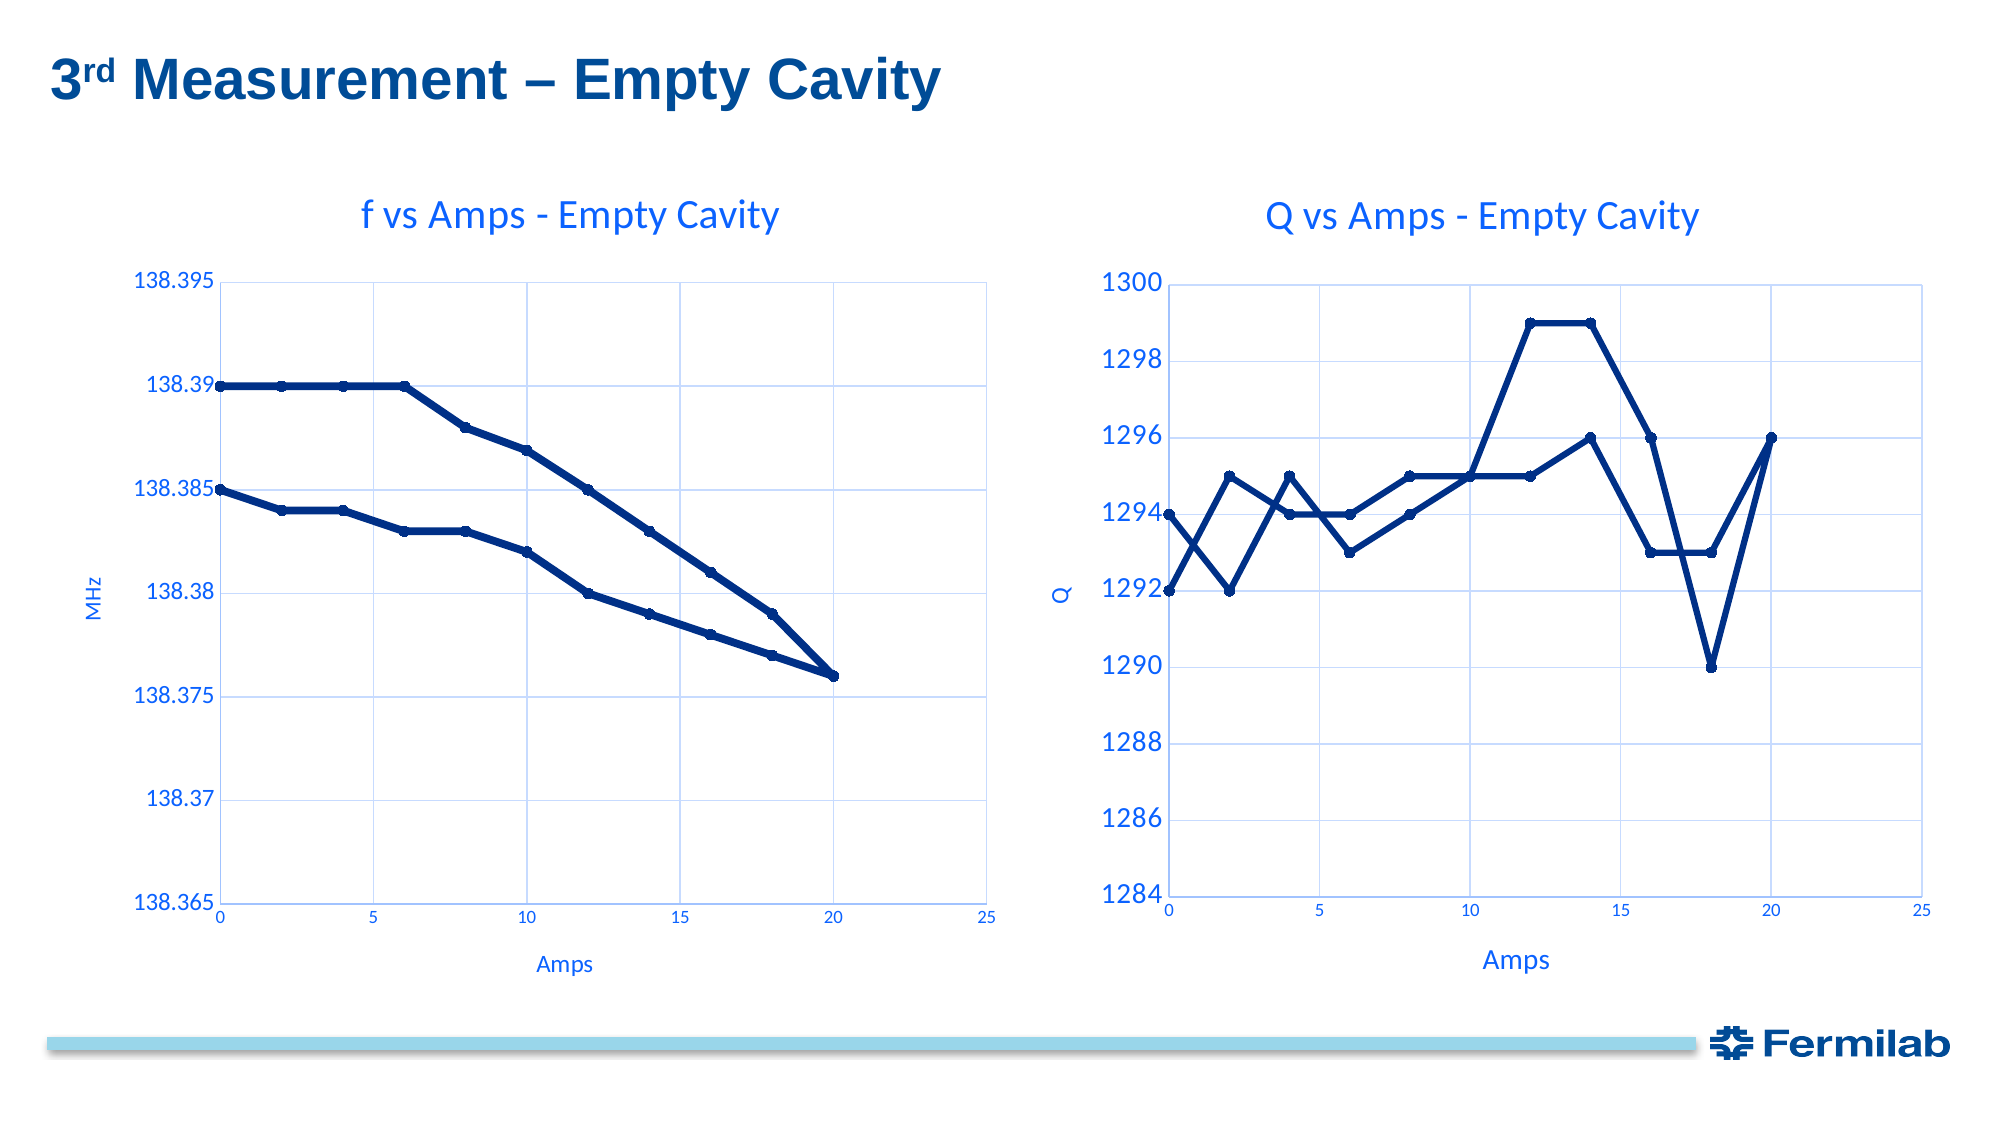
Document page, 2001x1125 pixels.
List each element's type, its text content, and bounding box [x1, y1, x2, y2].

title 3rd Measurement – Empty Cavity [50, 41, 1950, 112]
picture [1710, 1026, 1950, 1060]
chart [49, 160, 1951, 1011]
